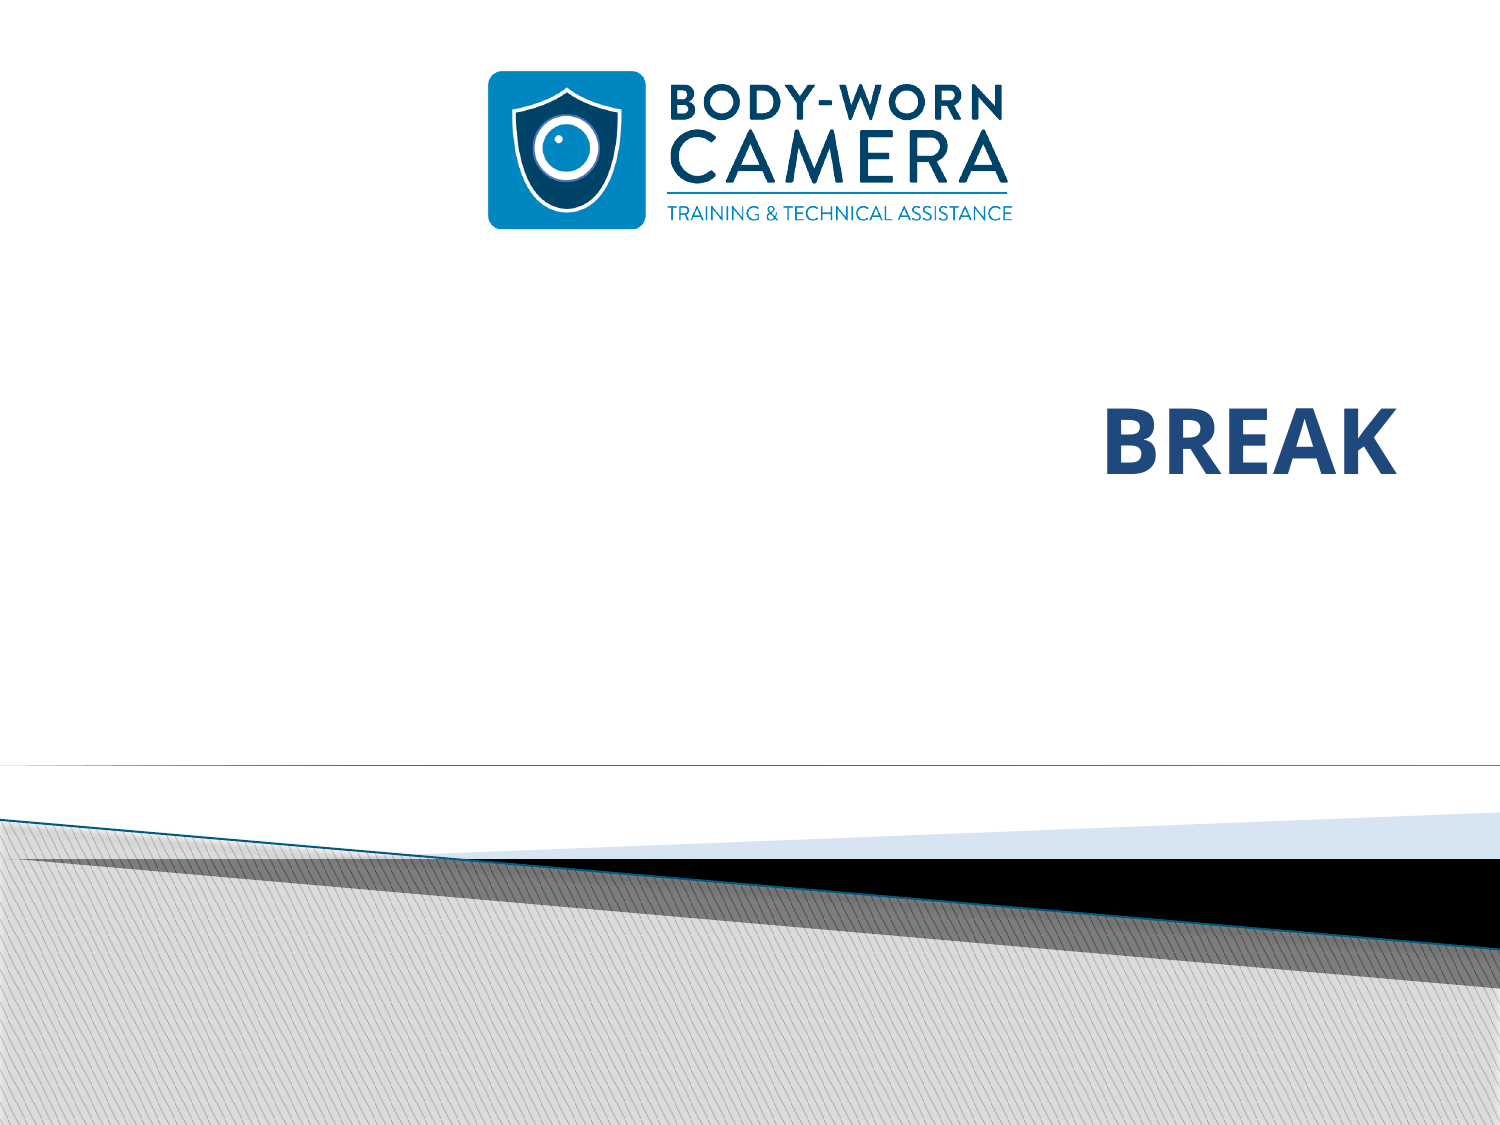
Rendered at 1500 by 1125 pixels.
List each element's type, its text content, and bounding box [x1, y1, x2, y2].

subtitle [112, 512, 1388, 790]
picture [435, 37, 1065, 263]
picture [5, 859, 1500, 989]
title BREAK [137, 362, 1413, 500]
